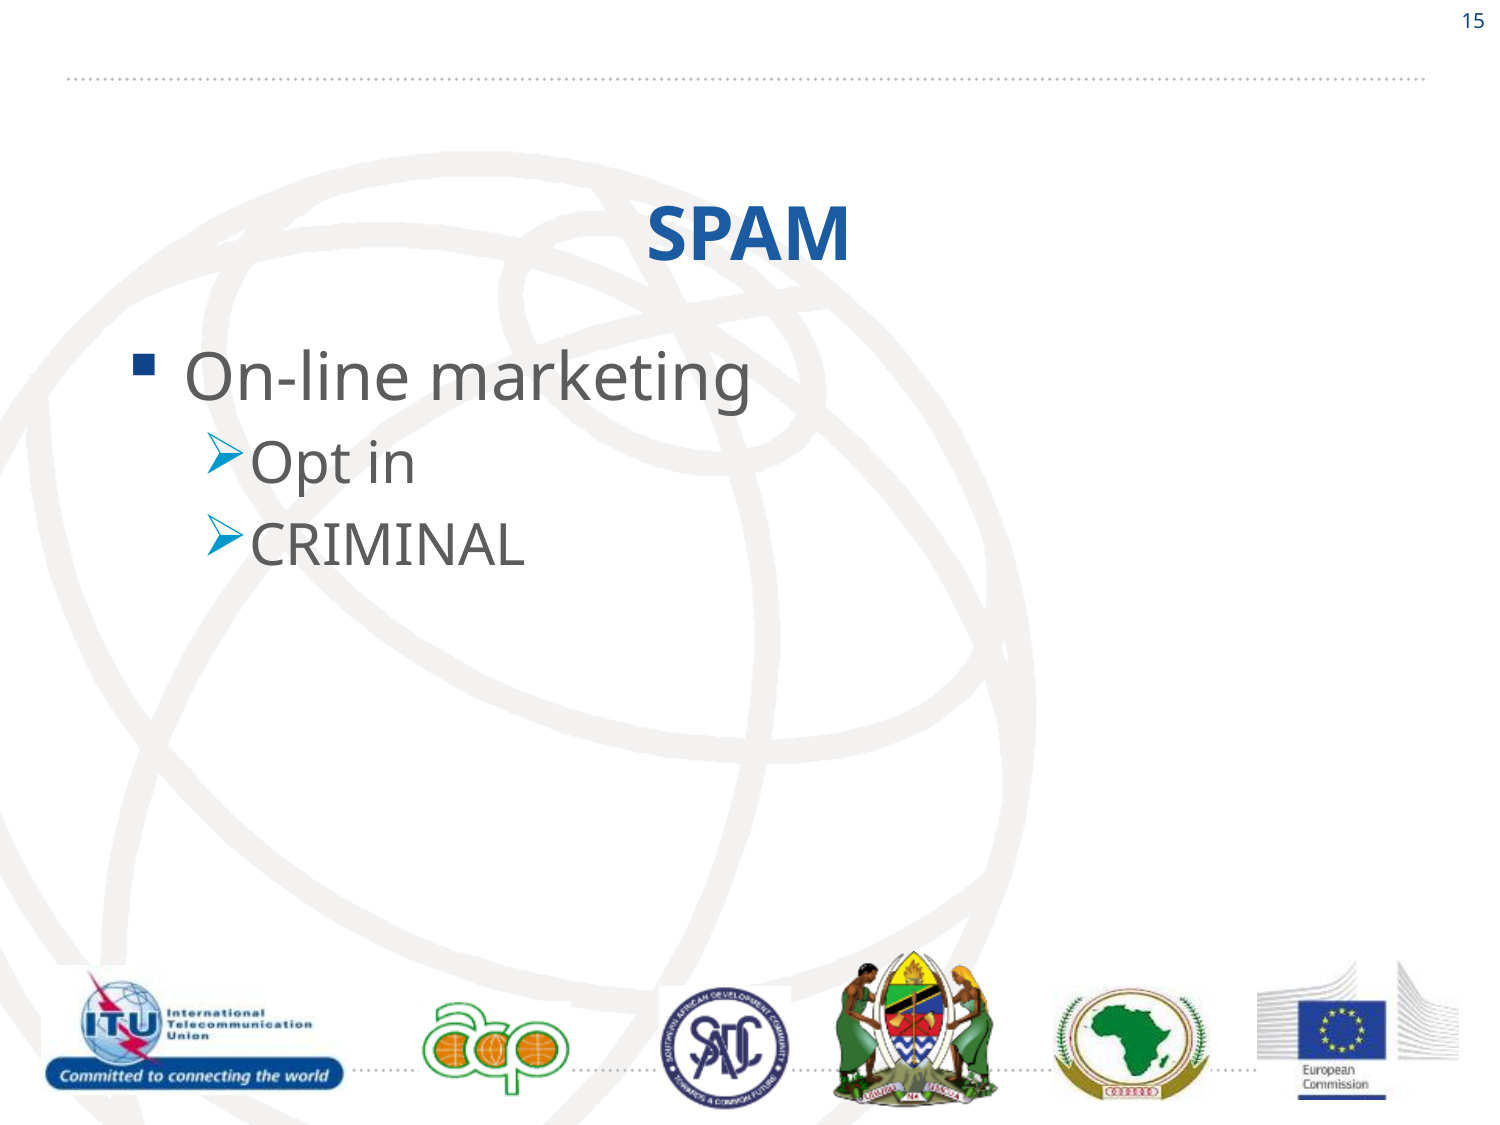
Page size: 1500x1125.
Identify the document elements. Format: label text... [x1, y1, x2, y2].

list On-line marketing Opt in CRIMINAL [112, 326, 1388, 1025]
picture [1257, 960, 1459, 1100]
title SPAM [112, 177, 1388, 283]
picture [0, 132, 1061, 1125]
slide_number 15 [1443, 0, 1500, 41]
